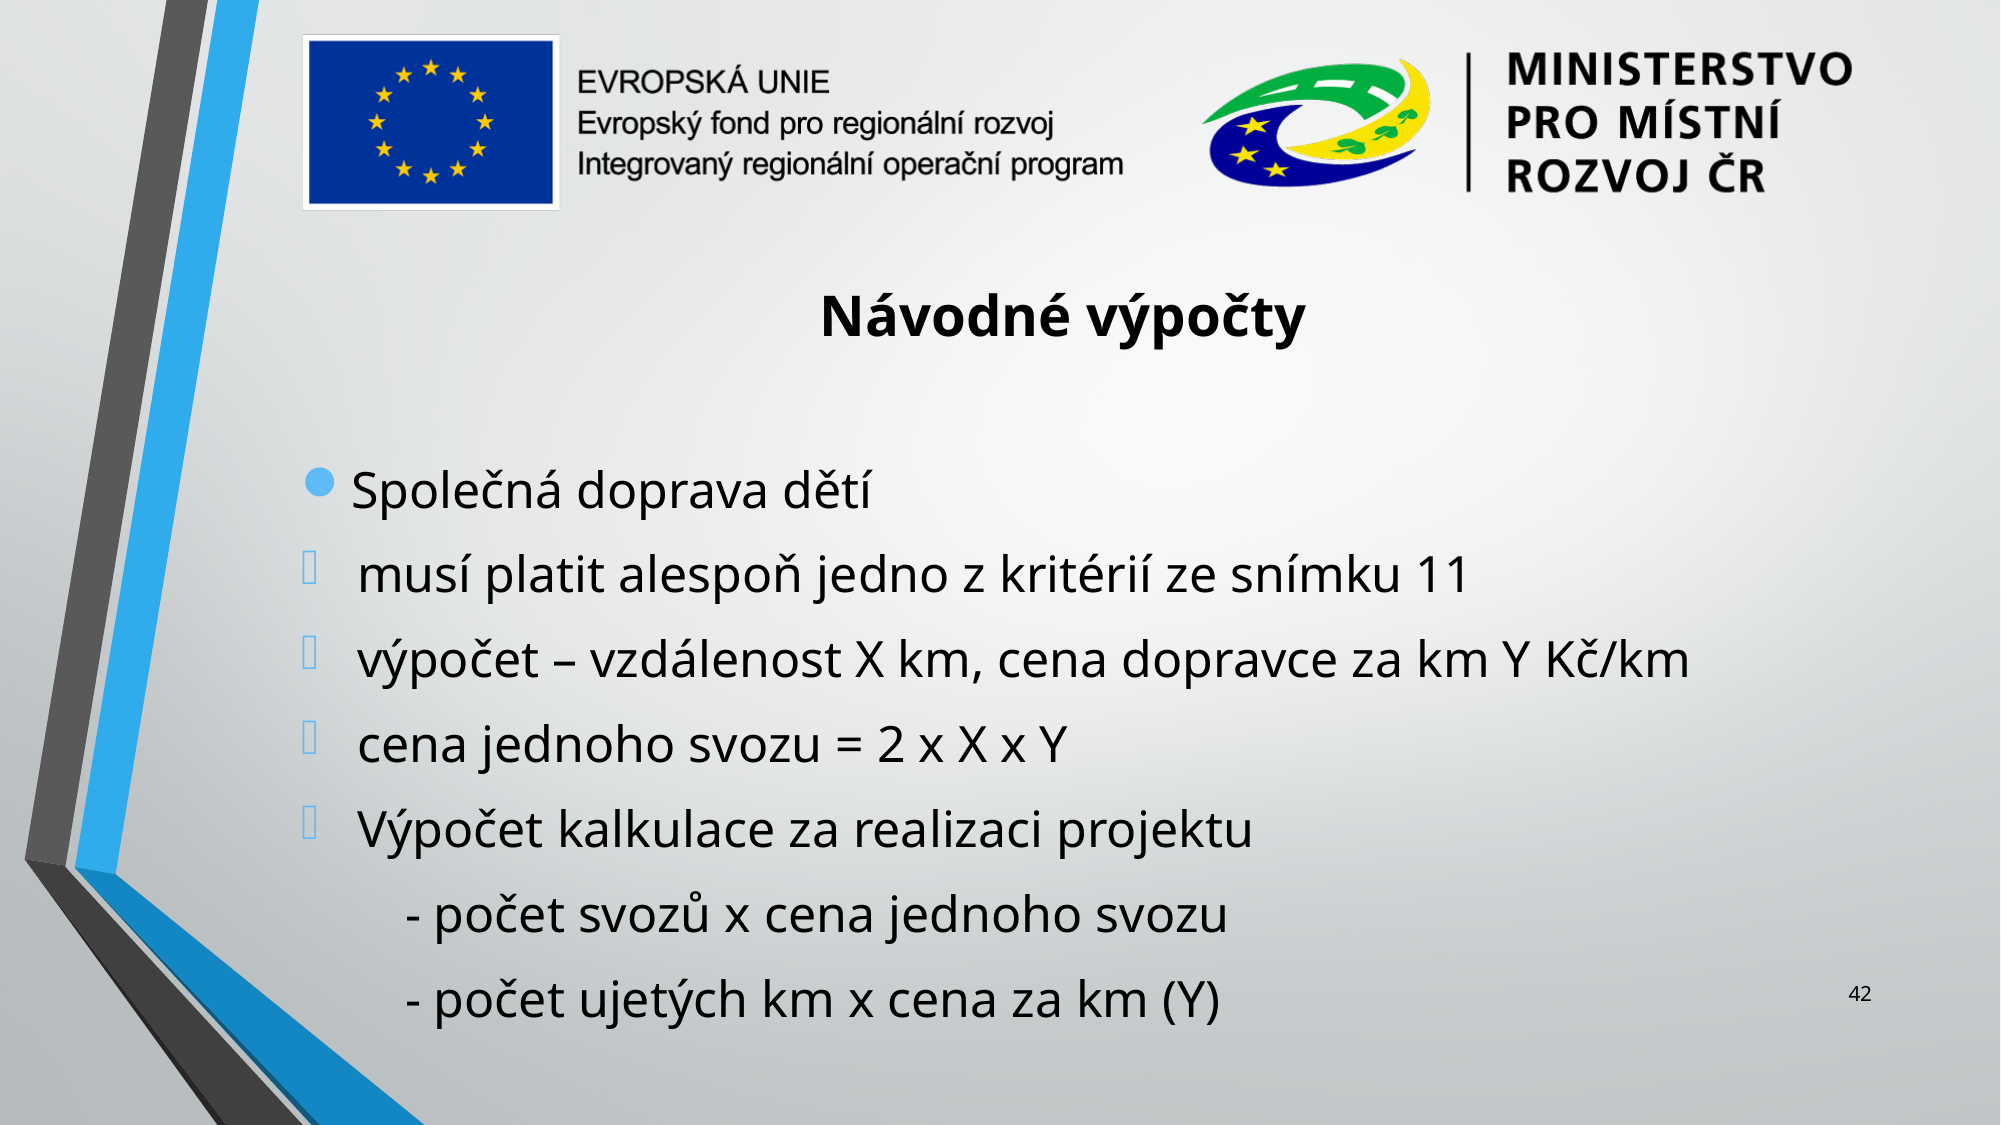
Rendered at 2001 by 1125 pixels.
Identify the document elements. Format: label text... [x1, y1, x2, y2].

text_box Návodné výpočty Společná doprava dětí musí platit alespoň jedno z kritérií ze snímku 11 výpočet – vzdálenost X km, cena dopravce za km Y Kč/km cena jednoho svozu = 2 x X x Y Výpočet kalkulace za realizaci projektu - počet svozů x cena jednoho svozu - počet ujetých km x cena za km (Y) [286, 280, 1840, 1125]
slide_number 42 [1840, 965, 1887, 1025]
picture [255, 0, 1906, 259]
